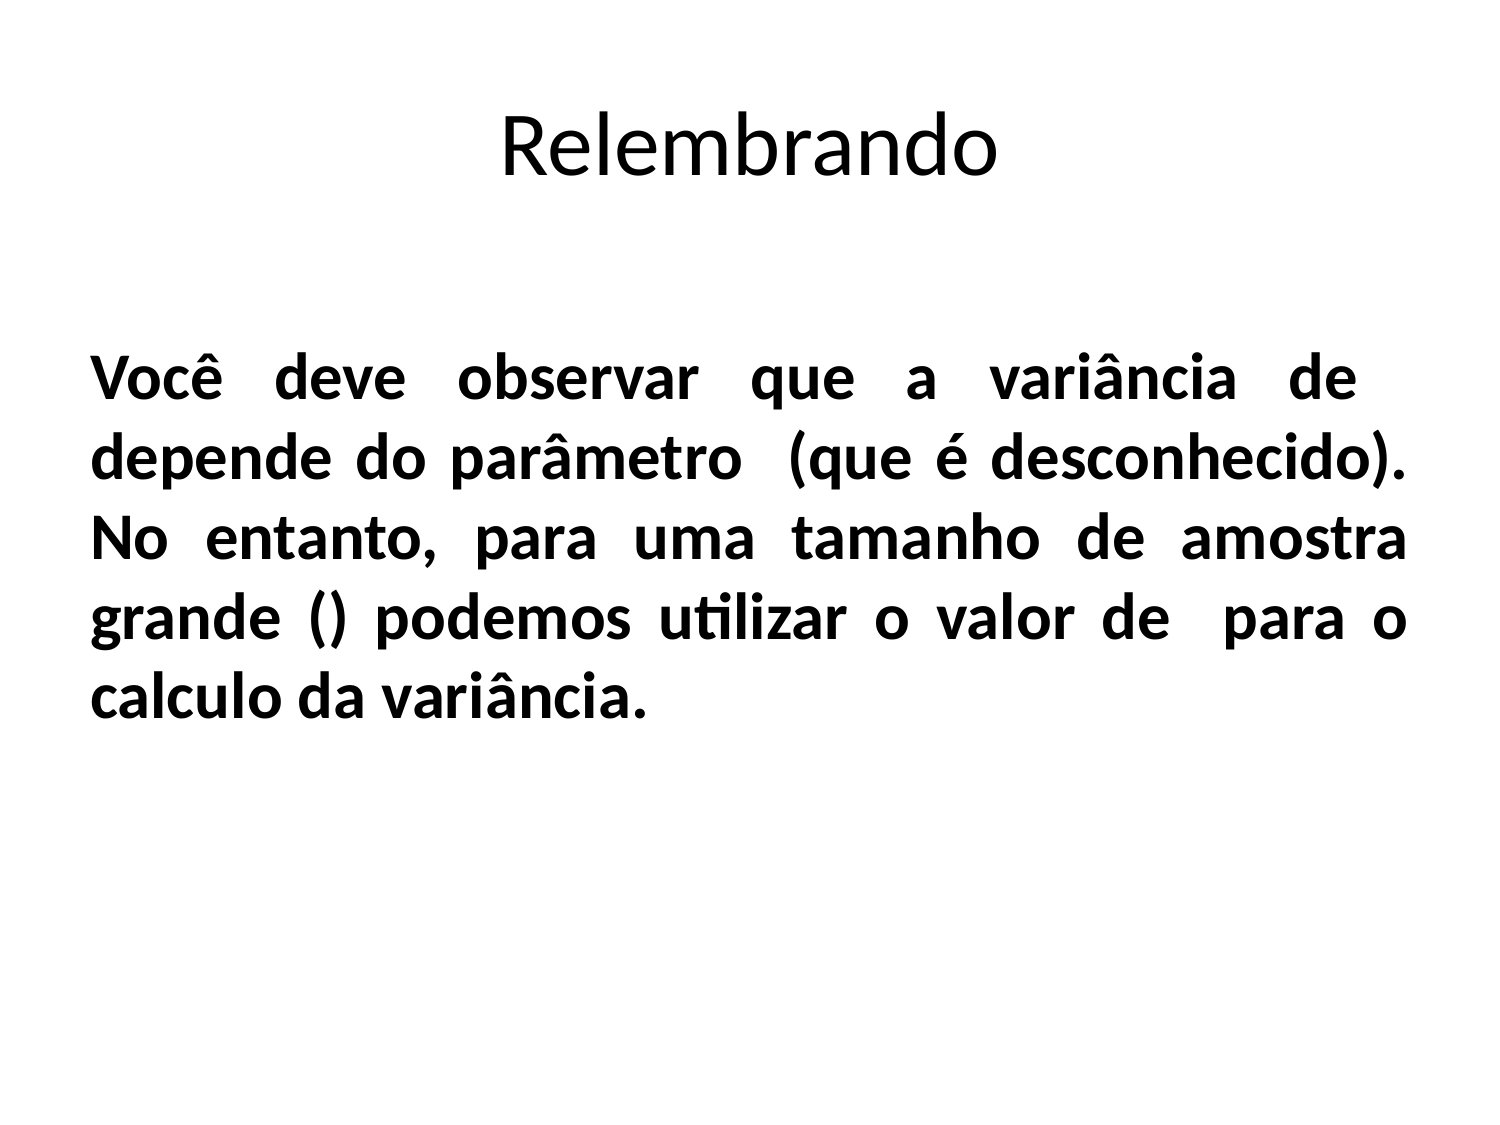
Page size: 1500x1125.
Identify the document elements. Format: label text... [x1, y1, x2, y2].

title Relembrando [75, 45, 1425, 233]
